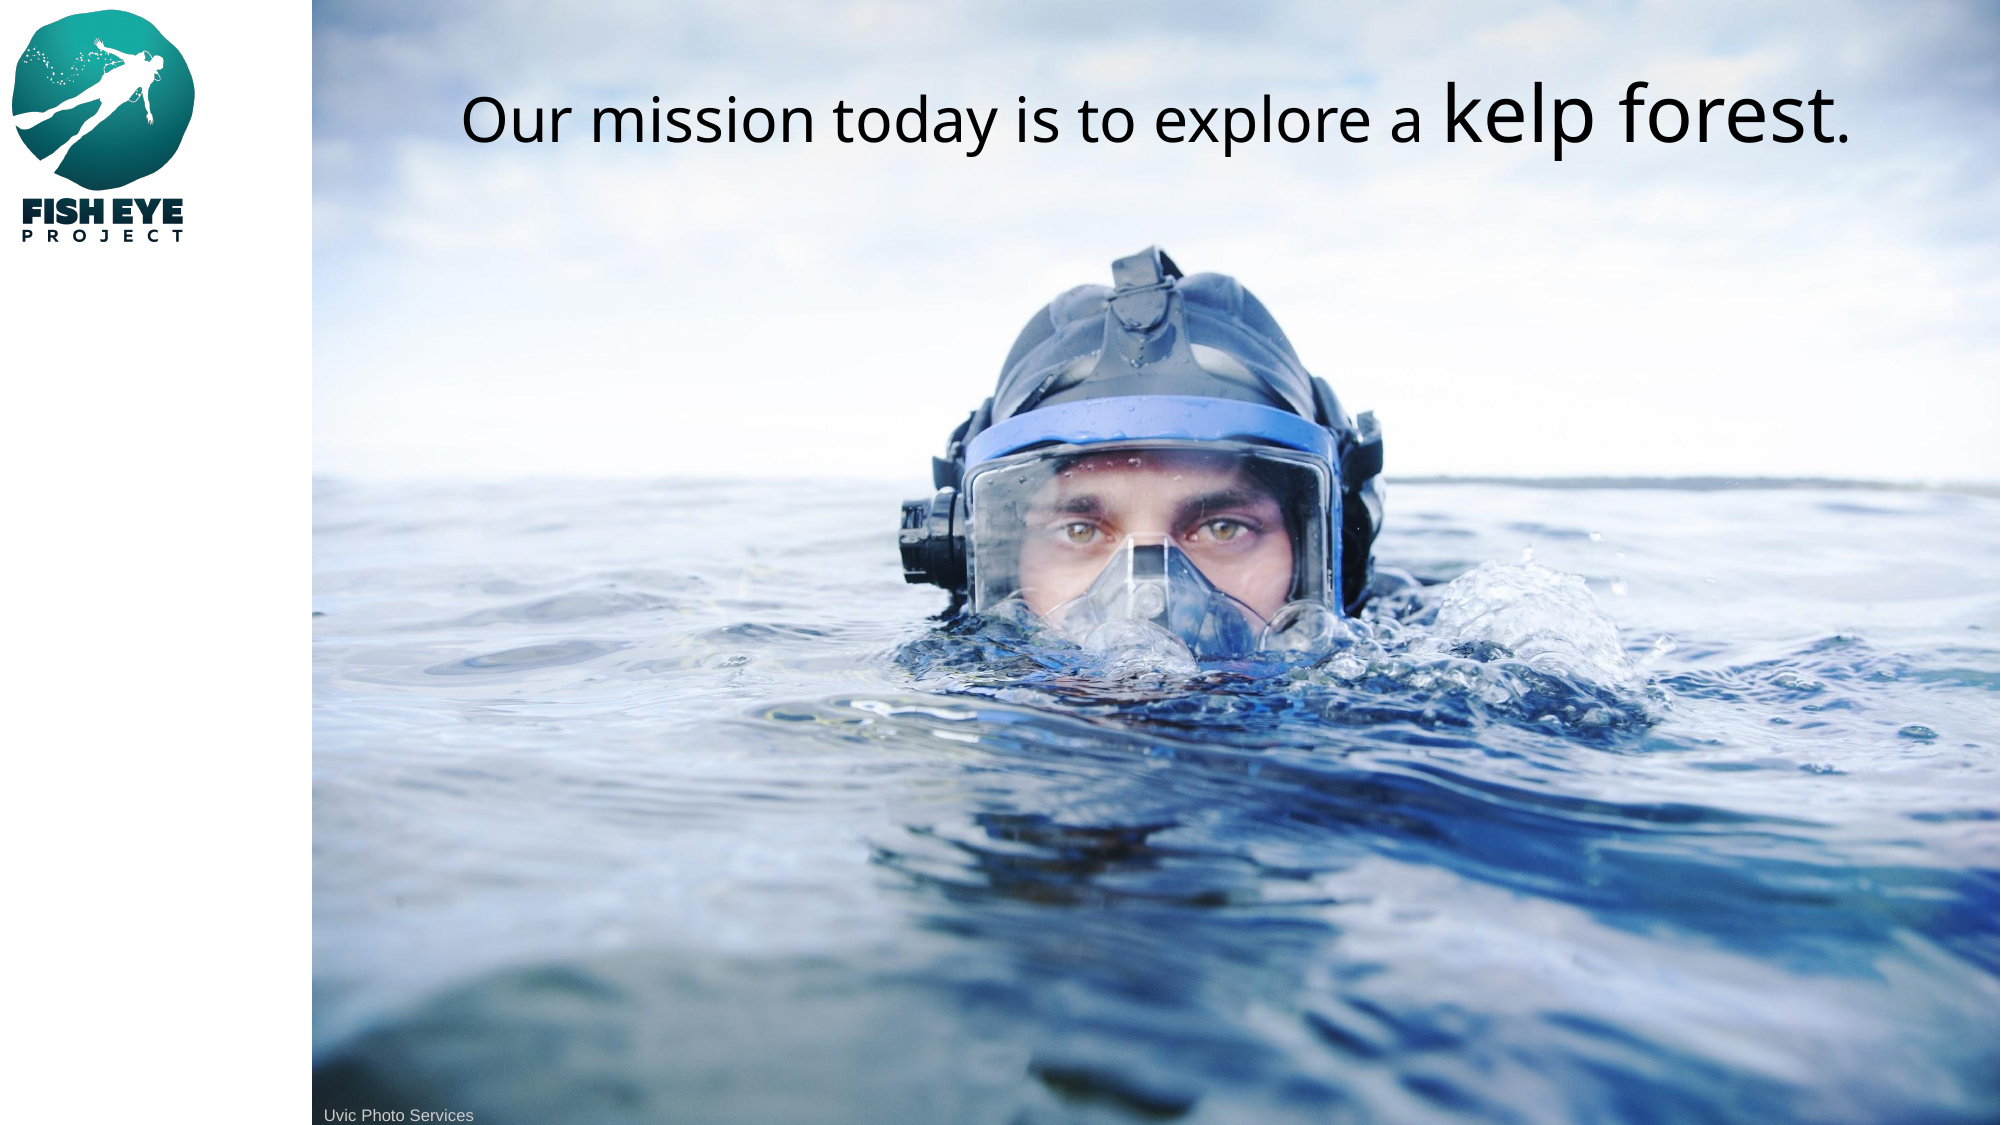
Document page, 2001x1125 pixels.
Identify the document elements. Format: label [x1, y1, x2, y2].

picture [312, 0, 2000, 1125]
picture [0, 0, 202, 260]
